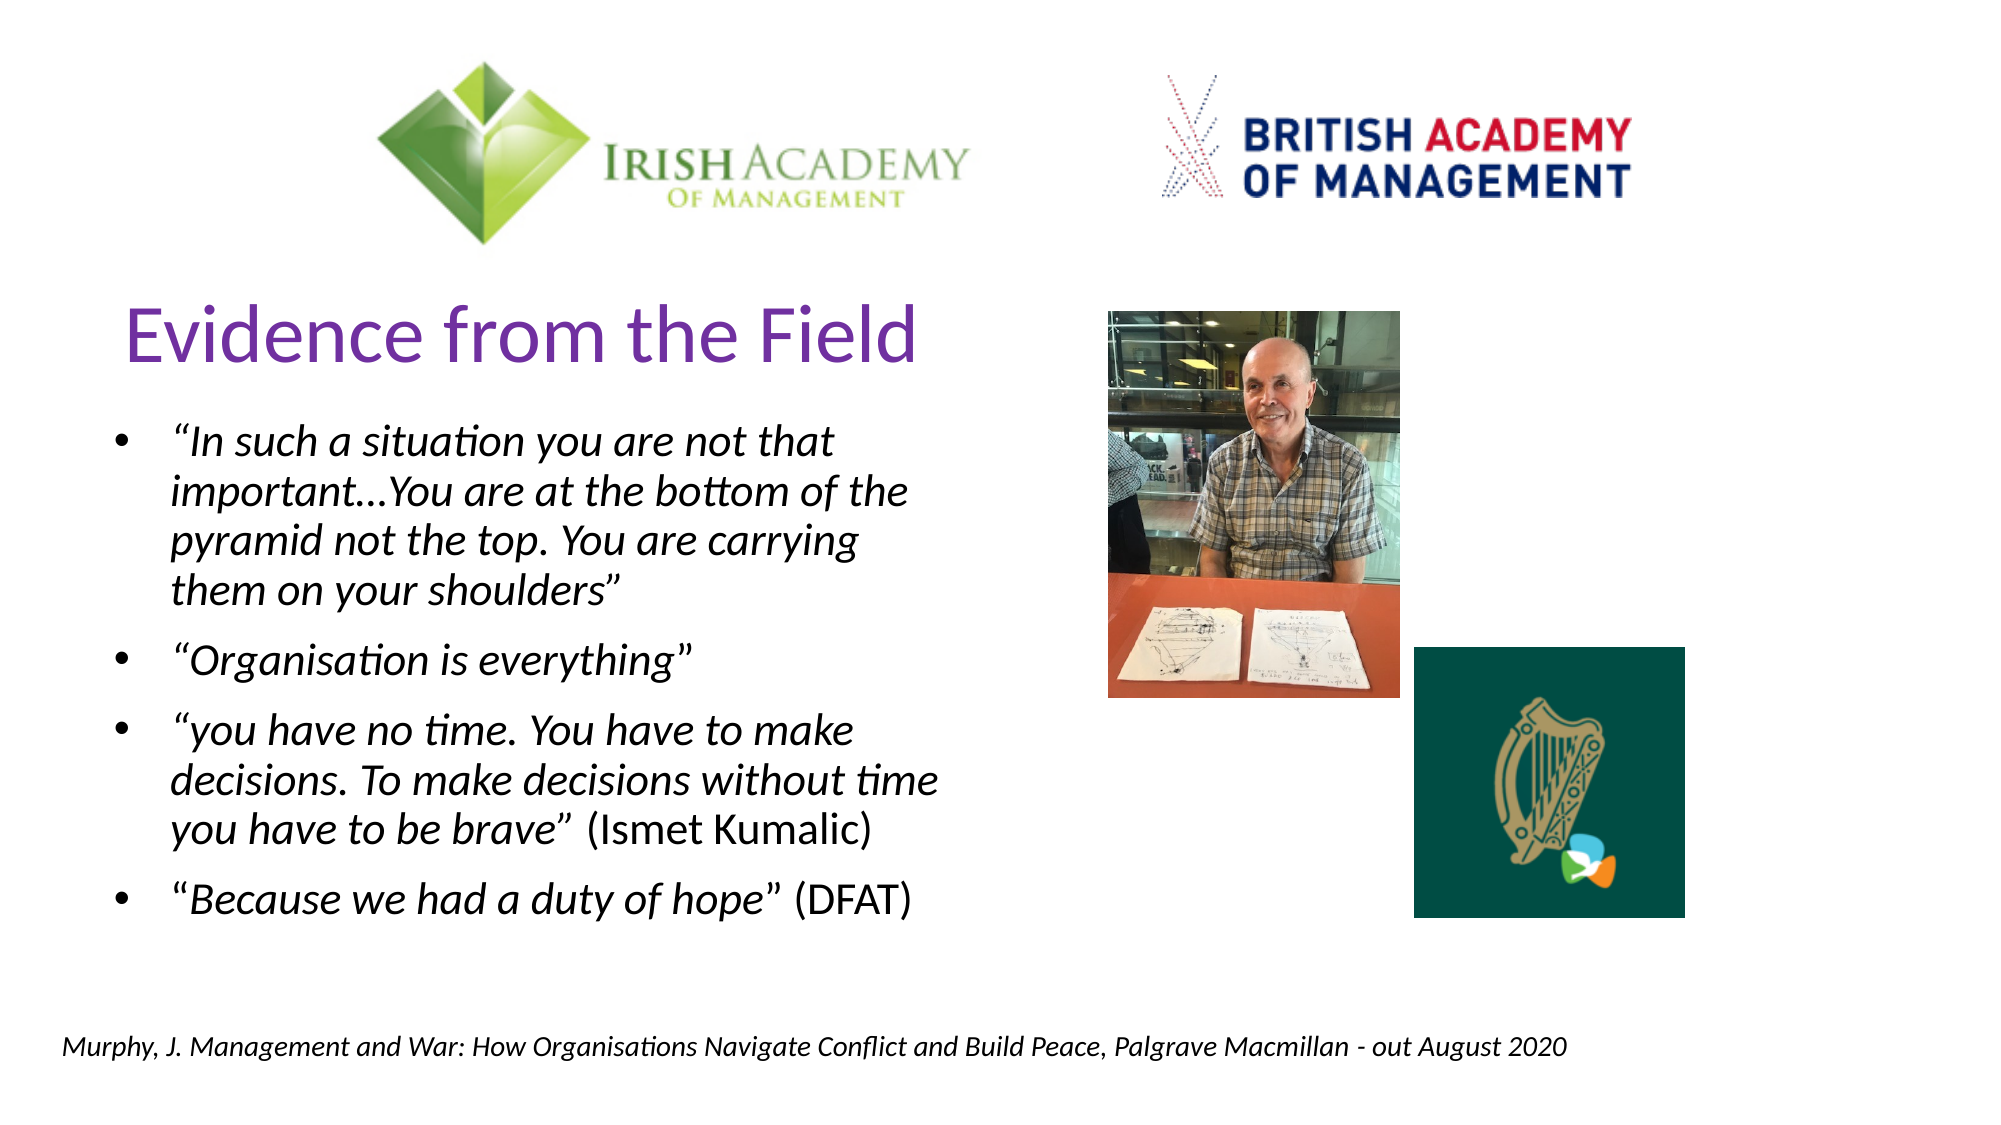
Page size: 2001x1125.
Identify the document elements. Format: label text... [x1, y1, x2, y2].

title Evidence from the Field [109, 265, 1147, 389]
picture [1108, 311, 1400, 698]
text_box Murphy, J. Management and War: How Organisations Navigate Conflict and Build Peace, Palgrave Macmillan - out August 2020 [46, 1019, 2000, 1070]
subtitle “In such a situation you are not that important…You are at the bottom of the pyramid not the top. You are carrying them on your shoulders” “Organisation is everything” “you have no time. You have to make decisions. To make decisions without time you have to be brave” (Ismet Kumalic) “Because we had a duty of hope” (DFAT) [98, 409, 959, 1013]
picture [1162, 75, 1632, 198]
picture [1414, 647, 1685, 918]
picture [349, 33, 993, 263]
